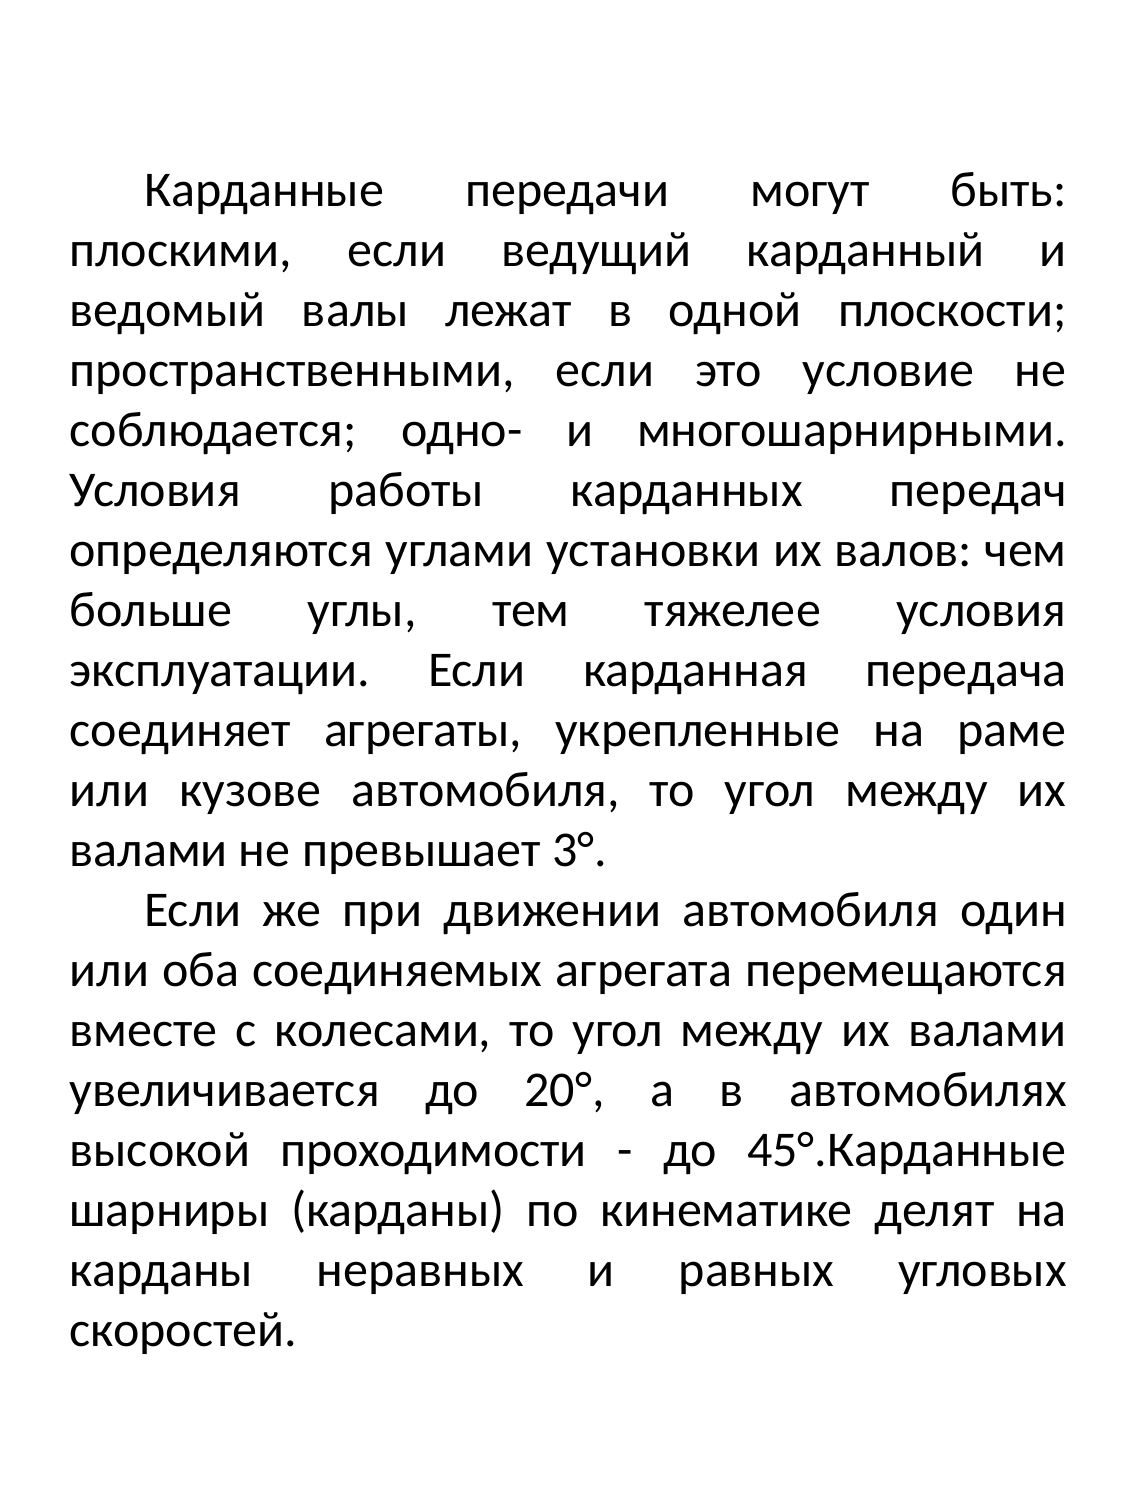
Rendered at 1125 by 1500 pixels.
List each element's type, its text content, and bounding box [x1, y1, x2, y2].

text_box Карданные передачи могут быть: плоскими, если ведущий карданный и ведомый валы лежат в одной плоскости; пространственными, если это условие не соблюдается; одно- и многошарнирными. Условия работы карданных передач определяются углами установки их валов: чем больше углы, тем тяжелее условия эксплуатации. Если карданная передача соединяет агрегаты, укрепленные на раме или кузове автомобиля, то угол между их валами не превышает 3°. Если же при движении автомобиля один или оба соединяемых агрегата перемещаются вместе с колесами, то угол между их валами увеличивается до 20°, а в автомобилях высокой проходимости - до 45°.Карданные шарниры (карданы) по кинематике делят на карданы неравных и равных угловых скоростей. [54, 64, 1083, 1447]
